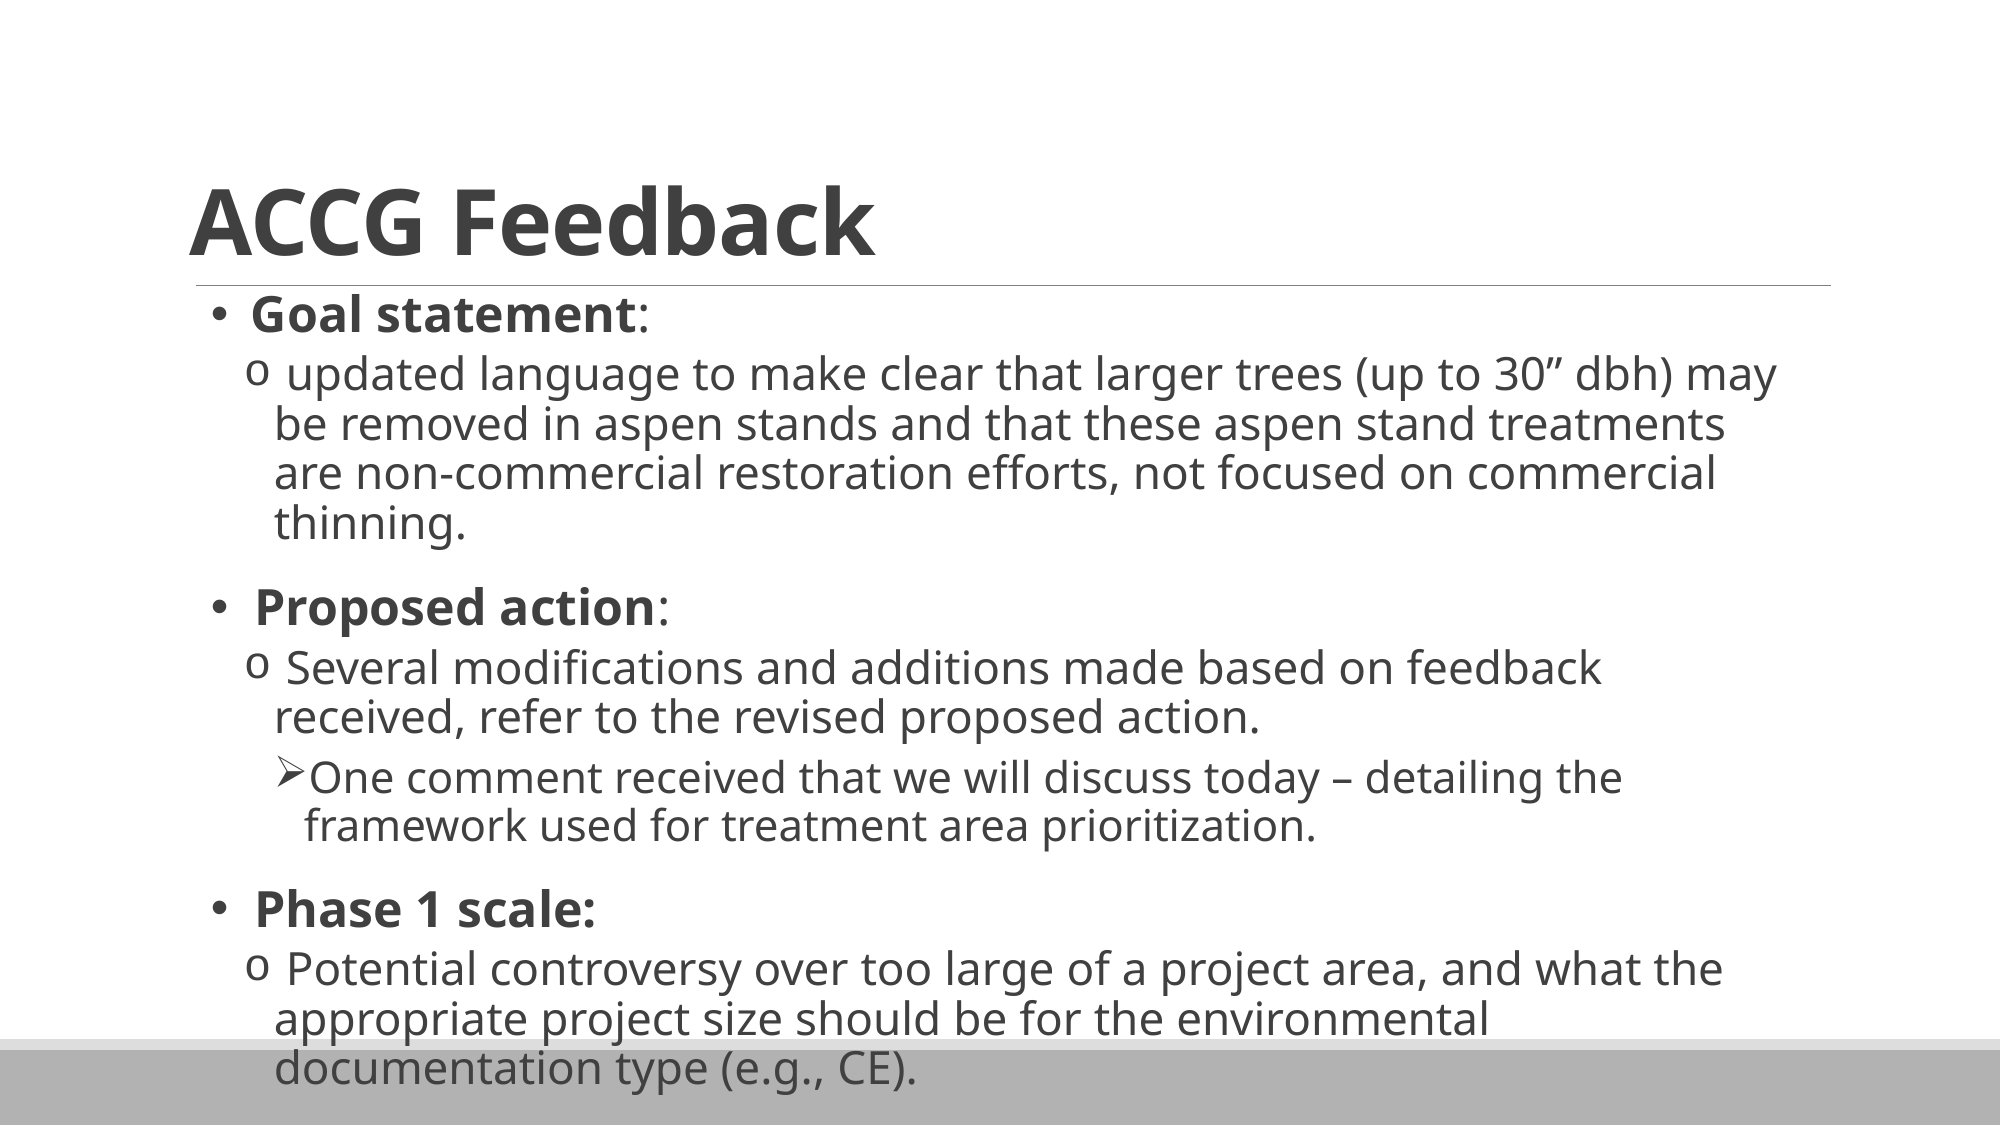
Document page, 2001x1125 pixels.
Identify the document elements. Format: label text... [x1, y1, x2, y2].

list Goal statement: updated language to make clear that larger trees (up to 30” dbh) may be removed in aspen stands and that these aspen stand treatments are non-commercial restoration efforts, not focused on commercial thinning. Proposed action: Several modifications and additions made based on feedback received, refer to the revised proposed action. One comment received that we will discuss today – detailing the framework used for treatment area prioritization. Phase 1 scale: Potential controversy over too large of a project area, and what the appropriate project size should be for the environmental documentation type (e.g., CE). [210, 281, 1781, 1004]
title ACCG Feedback [174, 102, 1825, 282]
